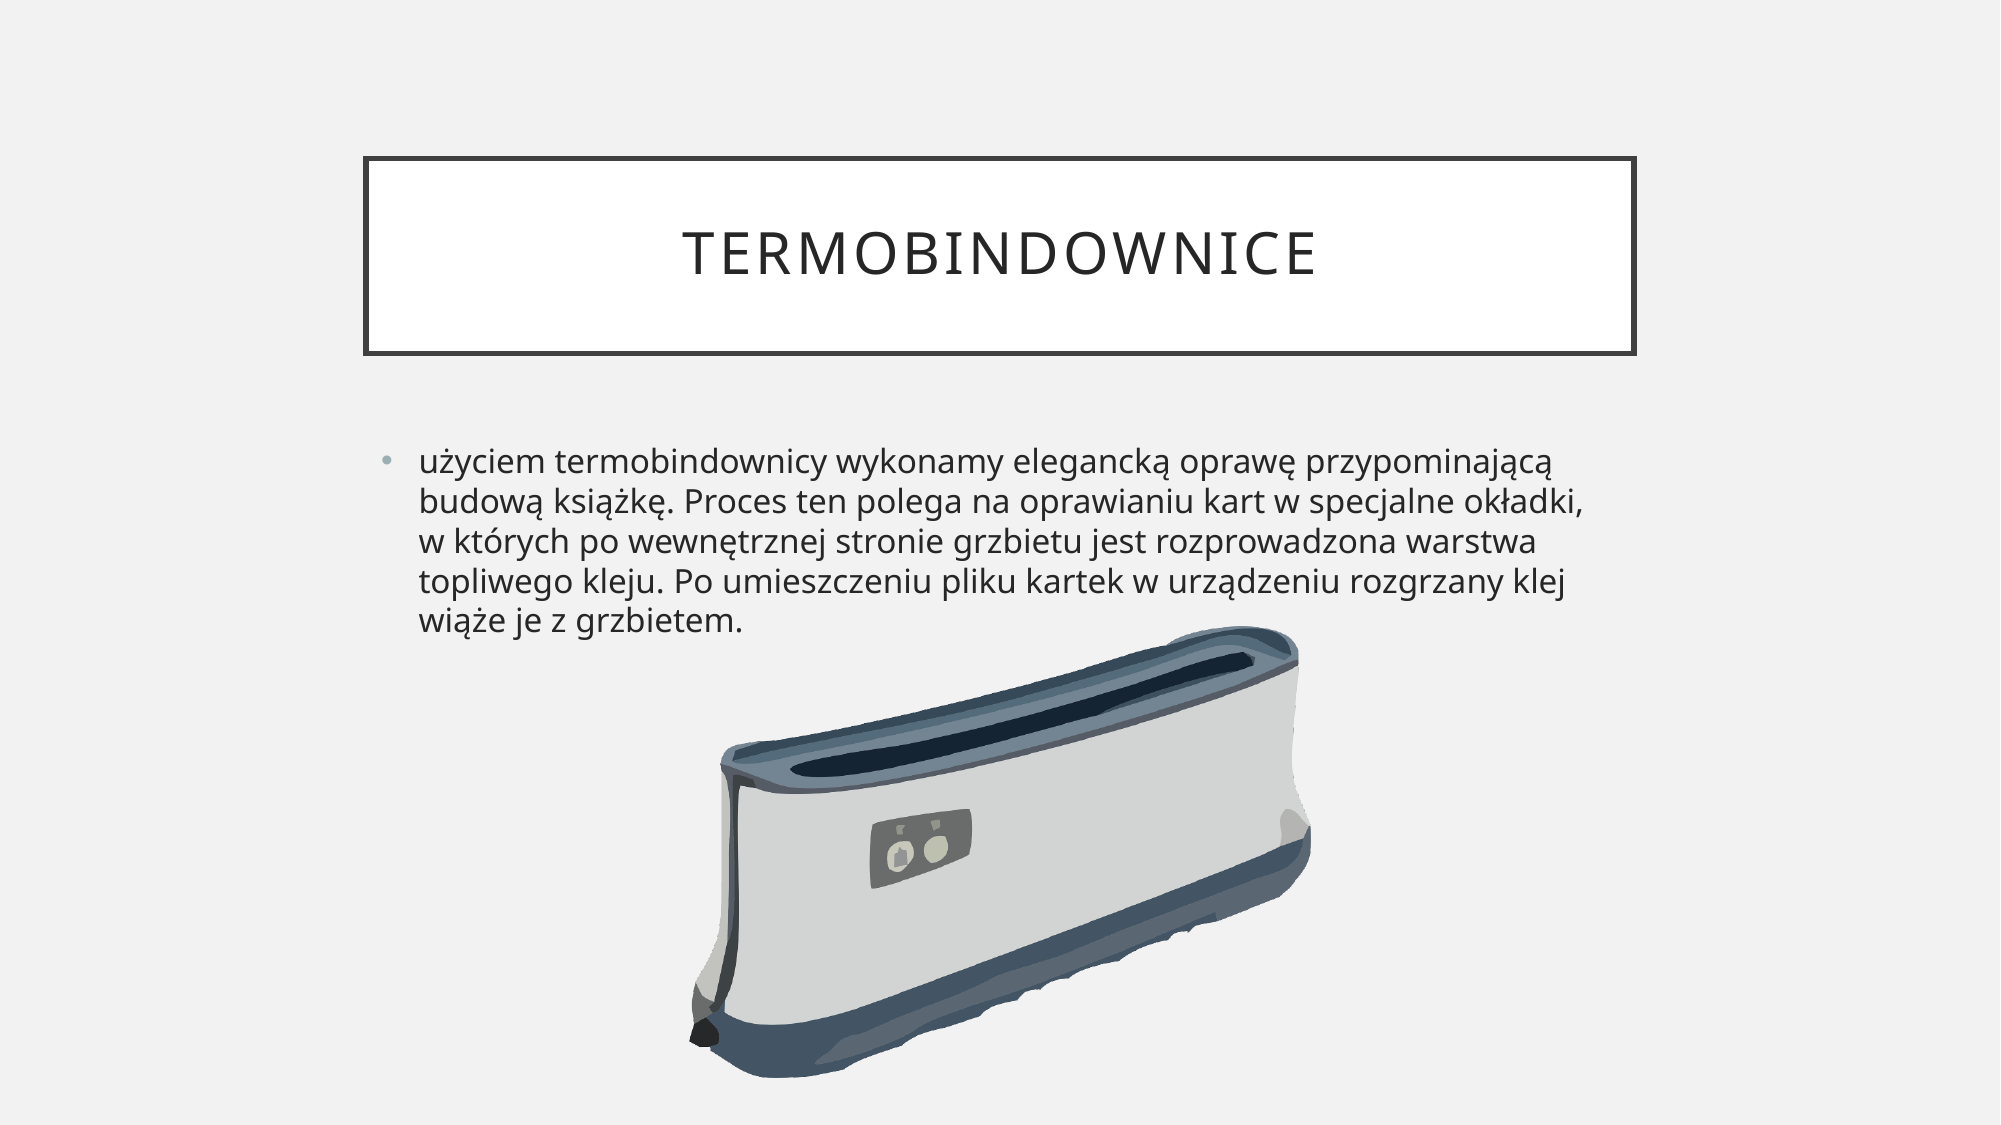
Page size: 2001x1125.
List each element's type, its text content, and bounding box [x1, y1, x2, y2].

list użyciem termobindownicy wykonamy elegancką oprawę przypominającą budową książkę. Proces ten polega na oprawianiu kart w specjalne okładki, w których po wewnętrznej stronie grzbietu jest rozprowadzona warstwa topliwego kleju. Po umieszczeniu pliku kartek w urządzeniu rozgrzany klej wiąże je z grzbietem. [366, 432, 1634, 942]
title Termobindownice [363, 156, 1637, 356]
picture [689, 626, 1311, 1079]
